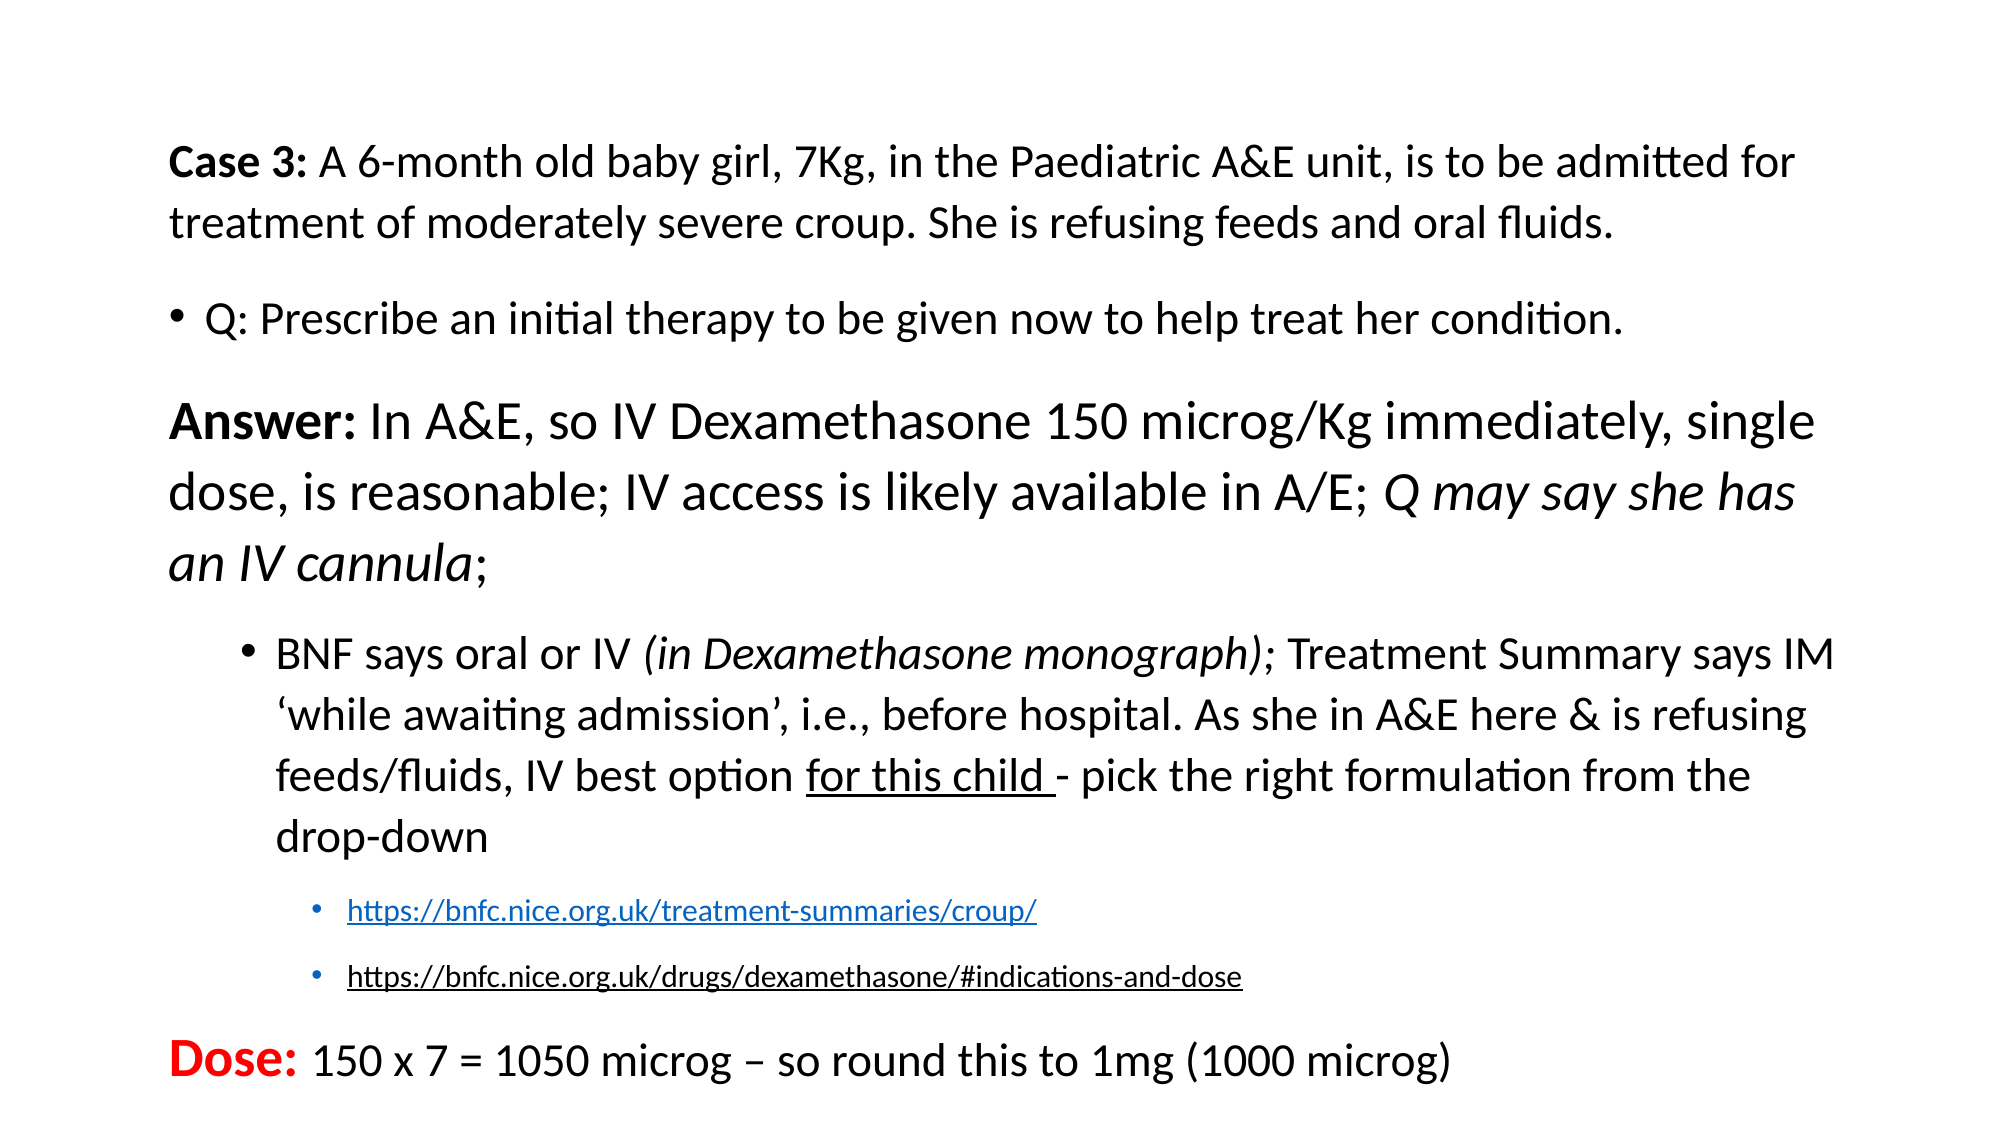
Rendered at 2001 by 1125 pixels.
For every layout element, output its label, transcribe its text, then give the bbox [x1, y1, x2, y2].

list Case 3: A 6-month old baby girl, 7Kg, in the Paediatric A&E unit, is to be admitted for treatment of moderately severe croup. She is refusing feeds and oral fluids. Q: Prescribe an initial therapy to be given now to help treat her condition. Answer: In A&E, so IV Dexamethasone 150 microg/Kg immediately, single dose, is reasonable; IV access is likely available in A/E; Q may say she has an IV cannula; BNF says oral or IV (in Dexamethasone monograph); Treatment Summary says IM ‘while awaiting admission’, i.e., before hospital. As she in A&E here & is refusing feeds/fluids, IV best option for this child - pick the right formulation from the drop-down https://bnfc.nice.org.uk/treatment-summaries/croup/ https://bnfc.nice.org.uk/drugs/dexamethasone/#indications-and-dose Dose: 150 x 7 = 1050 microg – so round this to 1mg (1000 microg) [153, 118, 1879, 1106]
